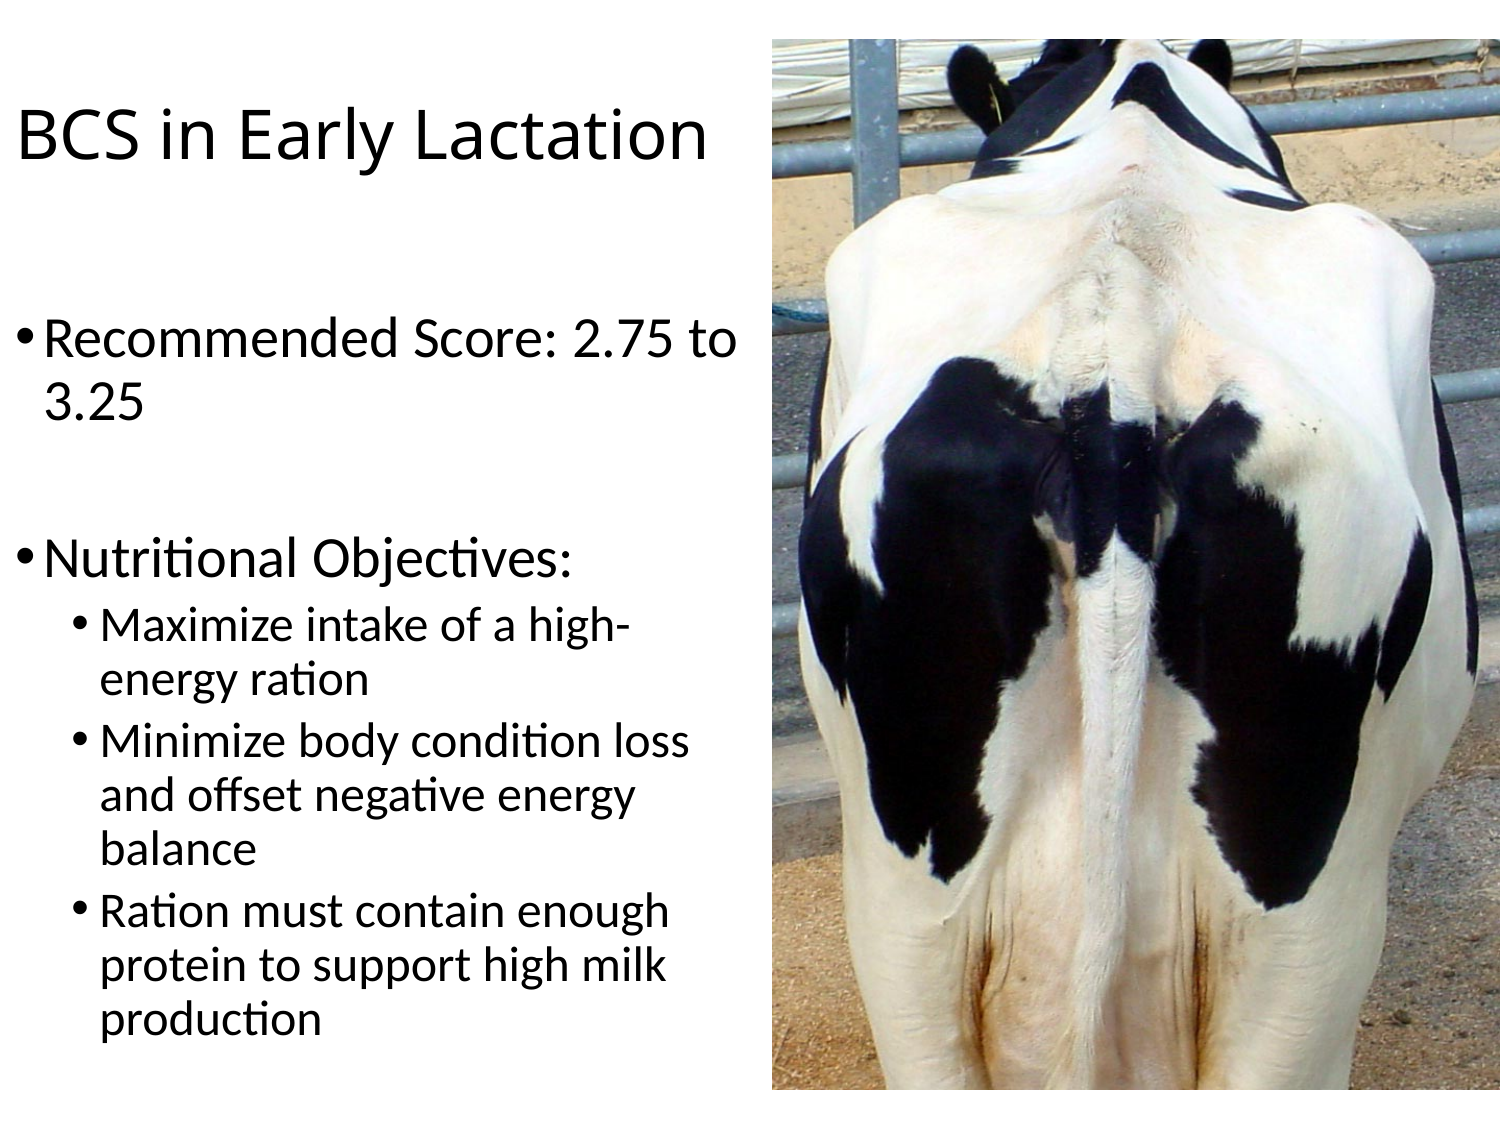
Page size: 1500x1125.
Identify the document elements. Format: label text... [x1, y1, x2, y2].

title BCS in Early Lactation [0, 24, 775, 250]
list Recommended Score: 2.75 to 3.25 Nutritional Objectives: Maximize intake of a high-energy ration Minimize body condition loss and offset negative energy balance Ration must contain enough protein to support high milk production [0, 299, 775, 1100]
picture [772, 39, 1500, 1090]
